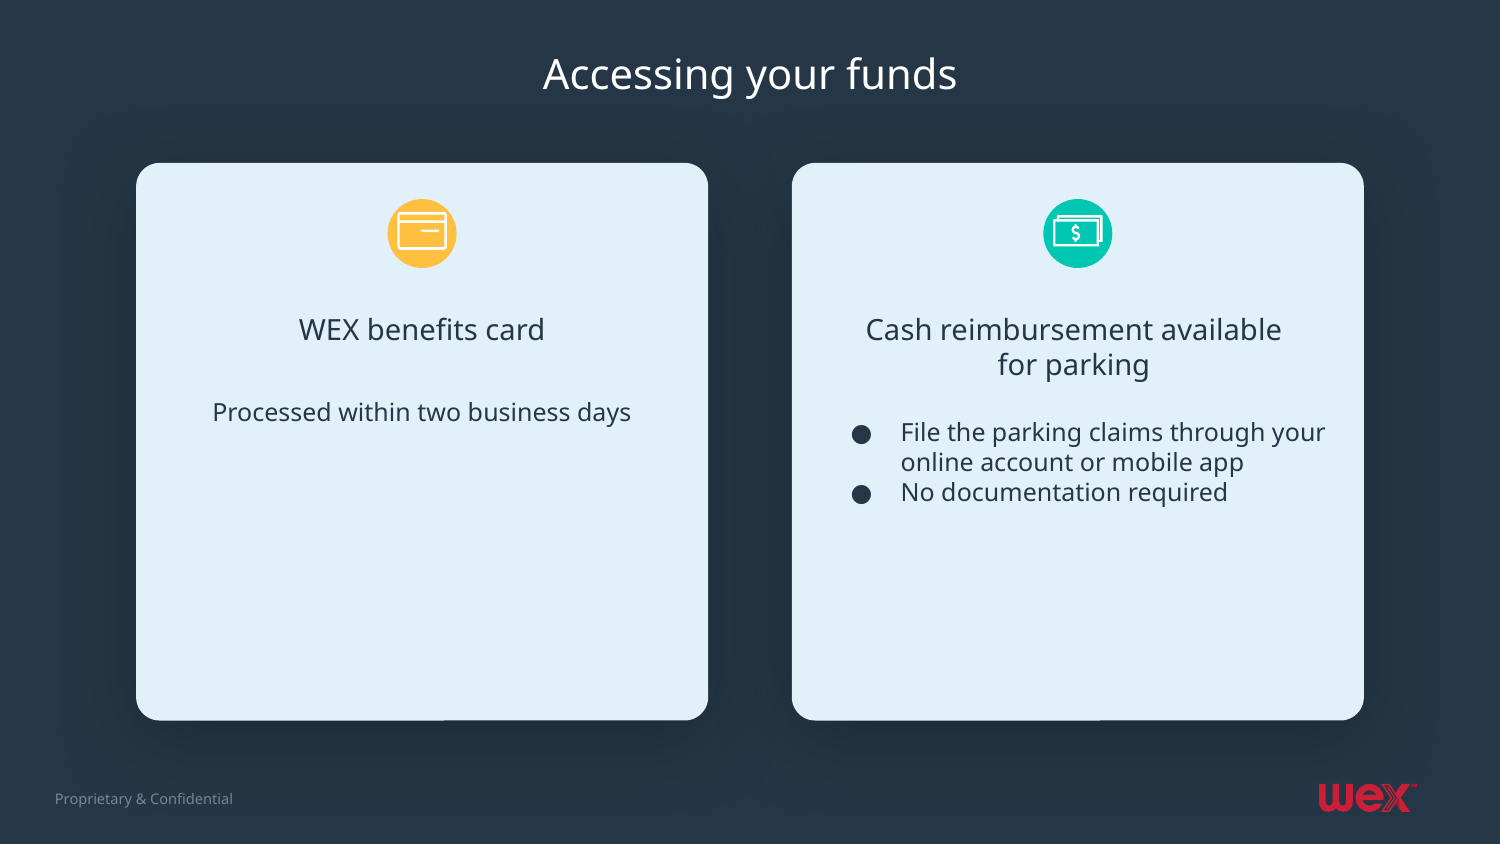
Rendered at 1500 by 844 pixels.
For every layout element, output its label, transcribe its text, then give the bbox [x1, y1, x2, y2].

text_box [1052, 214, 1103, 247]
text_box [135, 162, 709, 721]
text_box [397, 211, 448, 251]
title Accessing your funds [40, 32, 1461, 127]
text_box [791, 162, 1365, 721]
